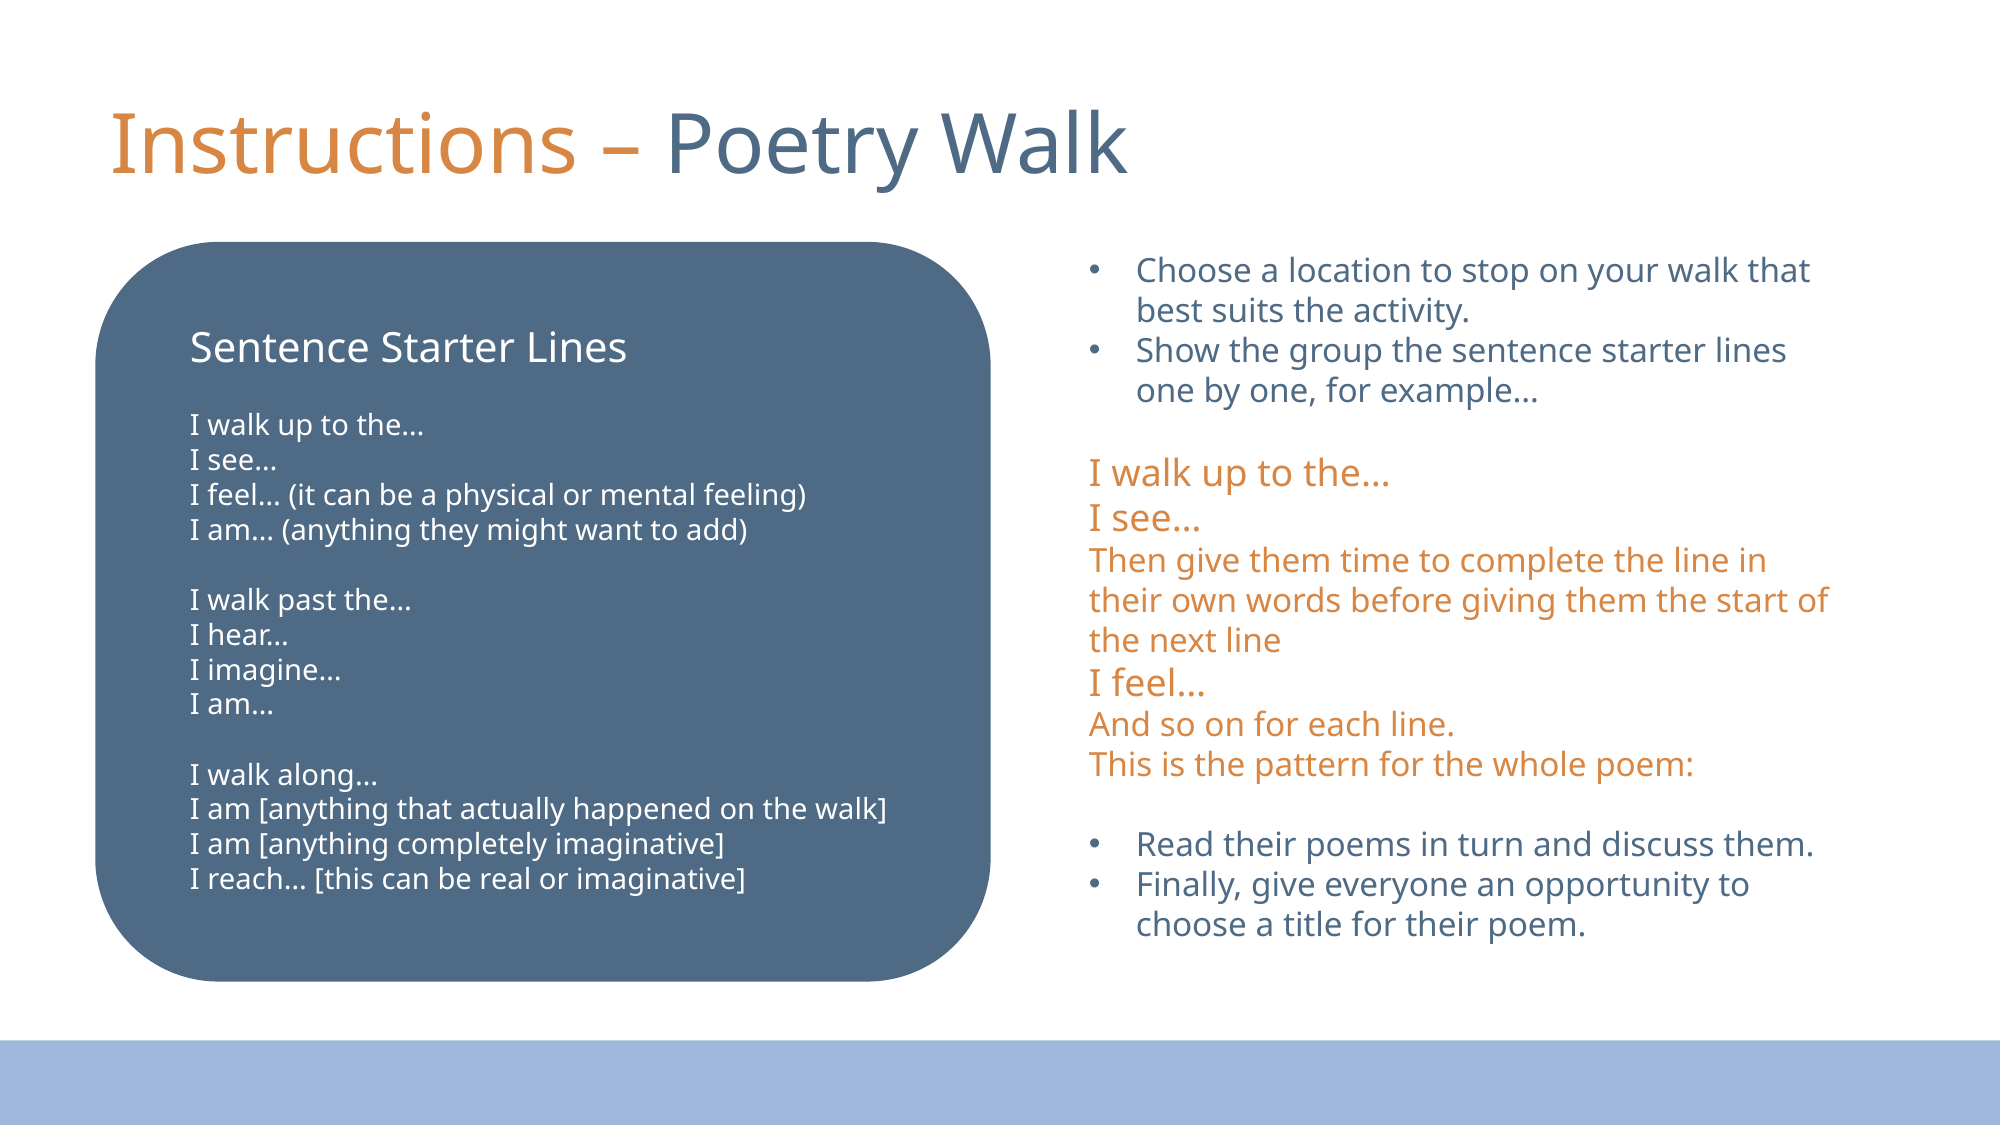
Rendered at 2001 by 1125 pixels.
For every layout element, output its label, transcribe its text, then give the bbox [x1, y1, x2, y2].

text_box [94, 240, 992, 983]
text_box [0, 1039, 2000, 1125]
text_box Sentence Starter Lines I walk up to the… I see… I feel… (it can be a physical or mental feeling) I am… (anything they might want to add) I walk past the… I hear… I imagine… I am… I walk along… I am [anything that actually happened on the walk] I am [anything completely imaginative] I reach… [this can be real or imaginative] [175, 313, 925, 903]
text_box Instructions – Poetry Walk [95, 75, 1754, 198]
text_box Choose a location to stop on your walk that best suits the activity. Show the group the sentence starter lines one by one, for example… I walk up to the… I see… Then give them time to complete the line in their own words before giving them the start of the next line I feel… And so on for each line. This is the pattern for the whole poem: Read their poems in turn and discuss them. Finally, give everyone an opportunity to choose a title for their poem. [1074, 241, 1854, 973]
